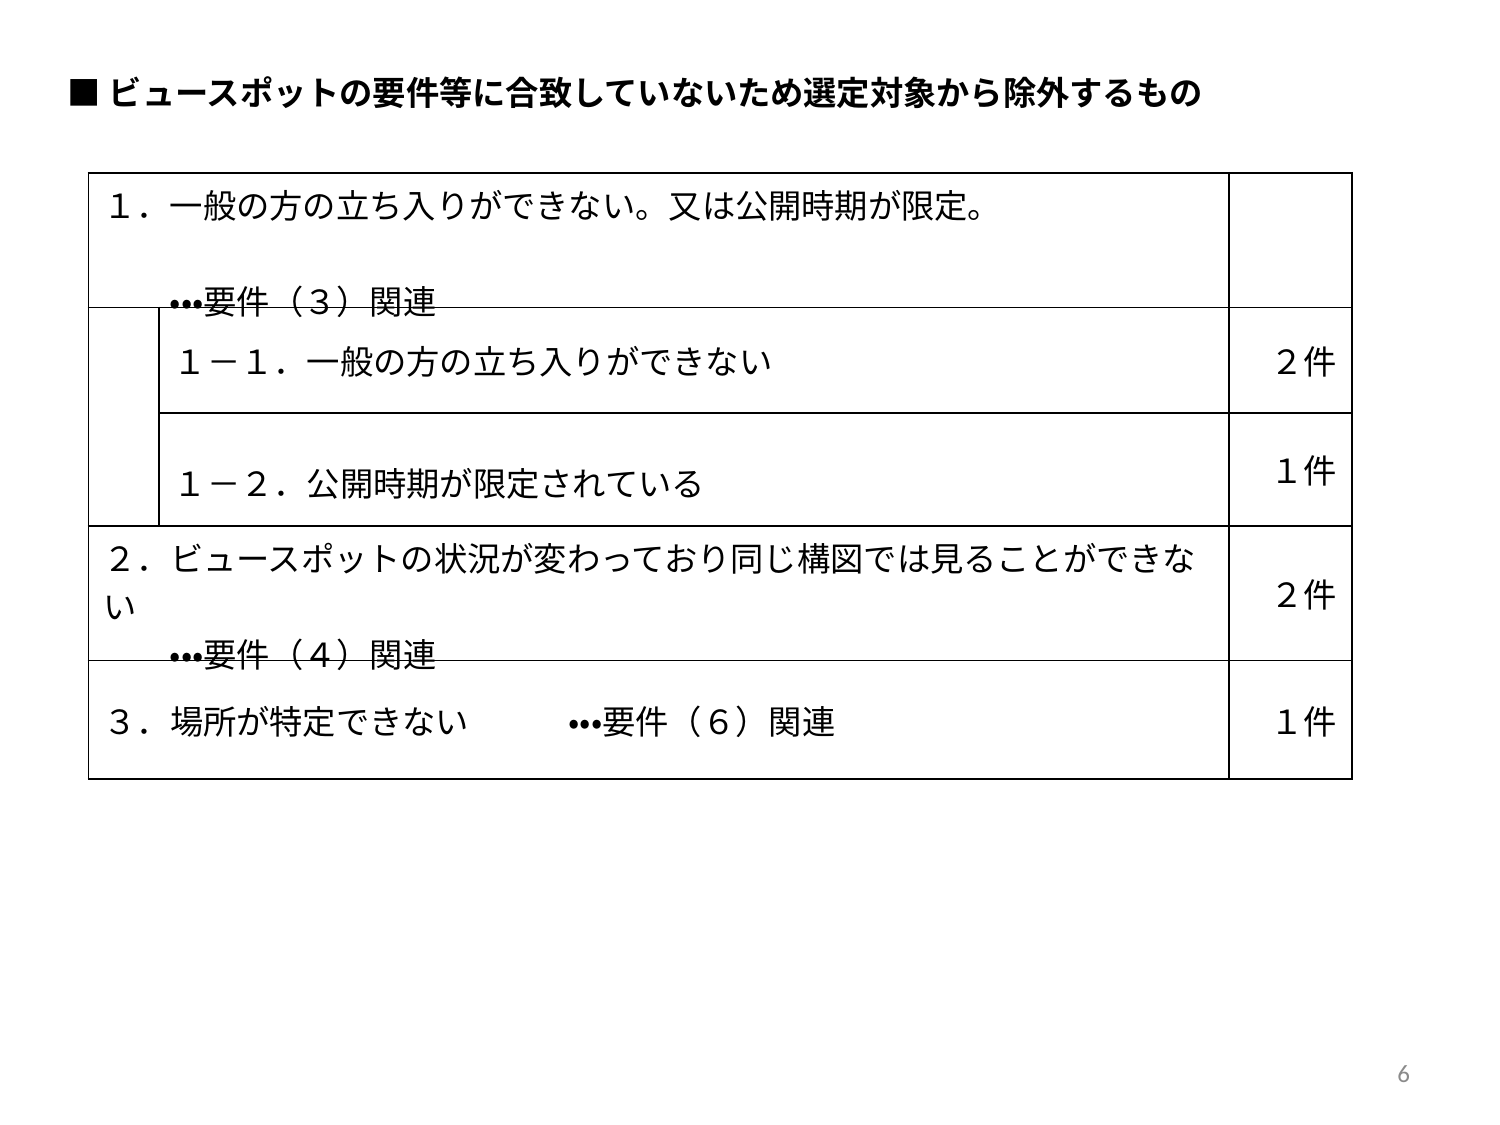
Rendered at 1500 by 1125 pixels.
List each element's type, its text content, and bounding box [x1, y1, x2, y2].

table_cell [89, 413, 158, 525]
slide_number 6 [1074, 1042, 1425, 1103]
table_header １．一般の方の立ち入りができない。又は公開時期が限定。 ・・・要件（３）関連 [89, 174, 1228, 307]
table_cell ３．場所が特定できない ・・・要件（６）関連 [89, 661, 1228, 778]
table_cell ２．ビュースポットの状況が変わっており同じ構図では見ることができない ・・・要件（４）関連 [89, 527, 1228, 660]
table_cell ２件 [1230, 527, 1351, 660]
table_cell [89, 308, 158, 413]
table_cell １－２．公開時期が限定されている [160, 414, 1228, 525]
text_box ■ビュースポットの要件等に合致していないため選定対象から除外するもの [53, 64, 1353, 120]
table_cell ２件 [1230, 308, 1351, 412]
table_cell １件 [1230, 661, 1351, 778]
table_header [1230, 174, 1351, 307]
table_cell １件 [1230, 414, 1351, 525]
table_cell １－１．一般の方の立ち入りができない [160, 308, 1228, 412]
